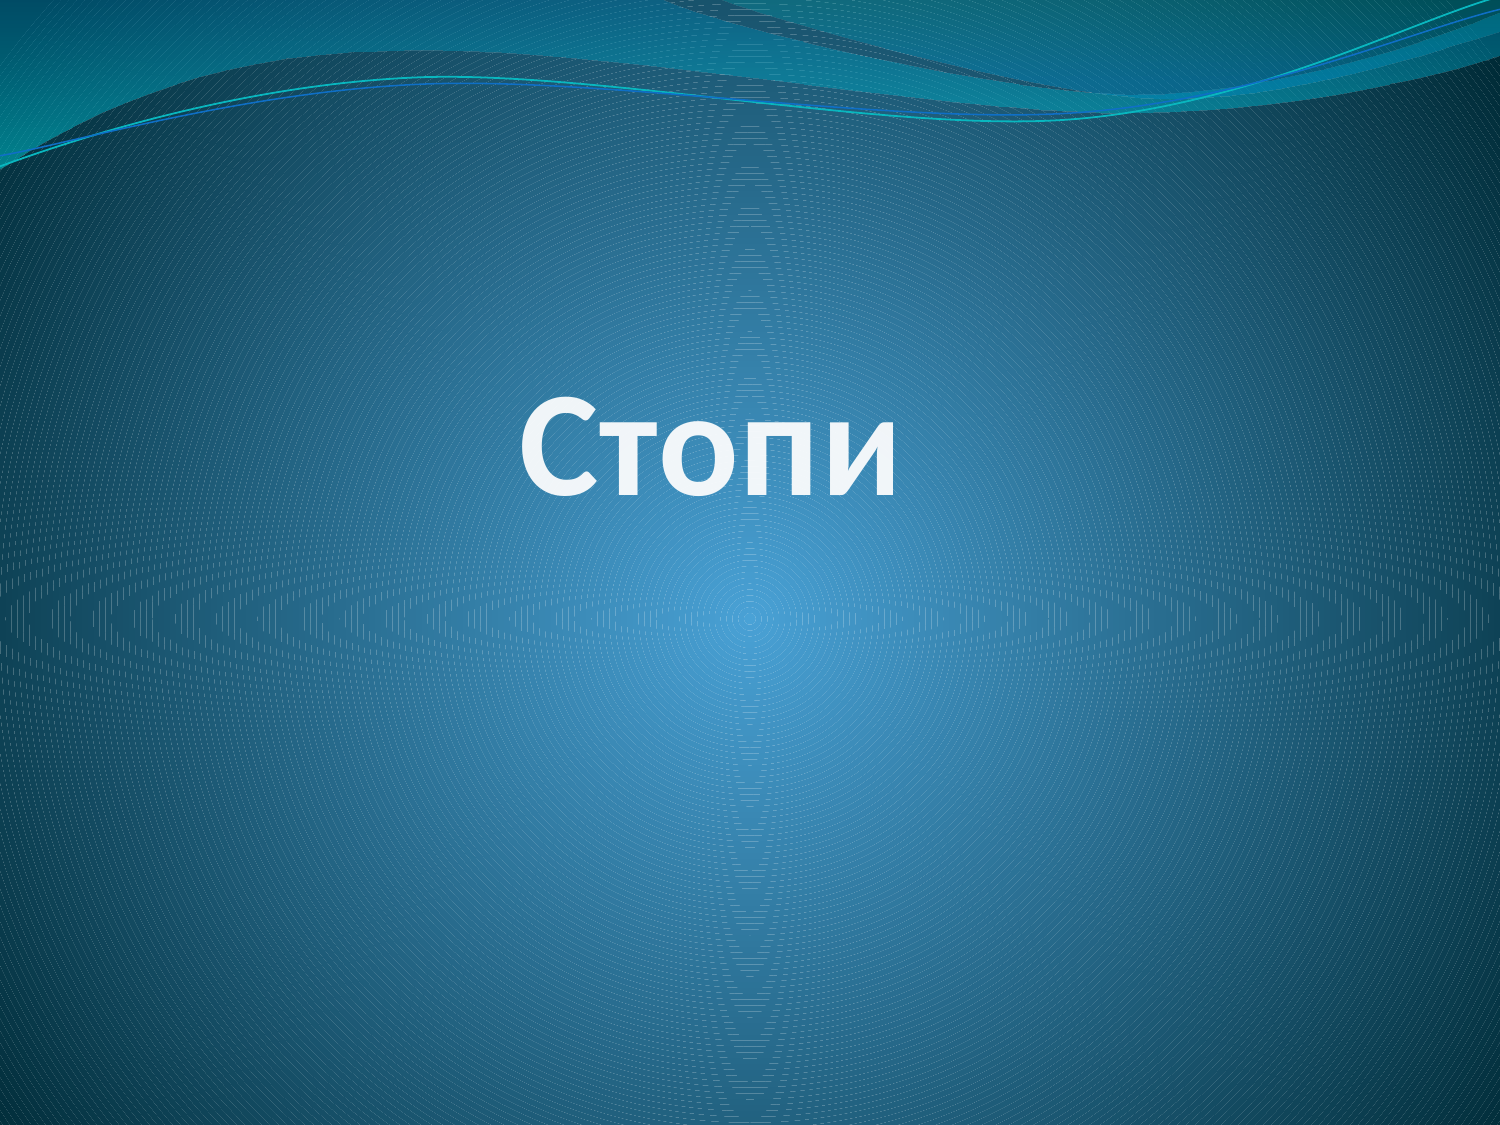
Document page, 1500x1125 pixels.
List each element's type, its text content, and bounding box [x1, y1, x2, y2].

title Стопи [87, 224, 1376, 525]
